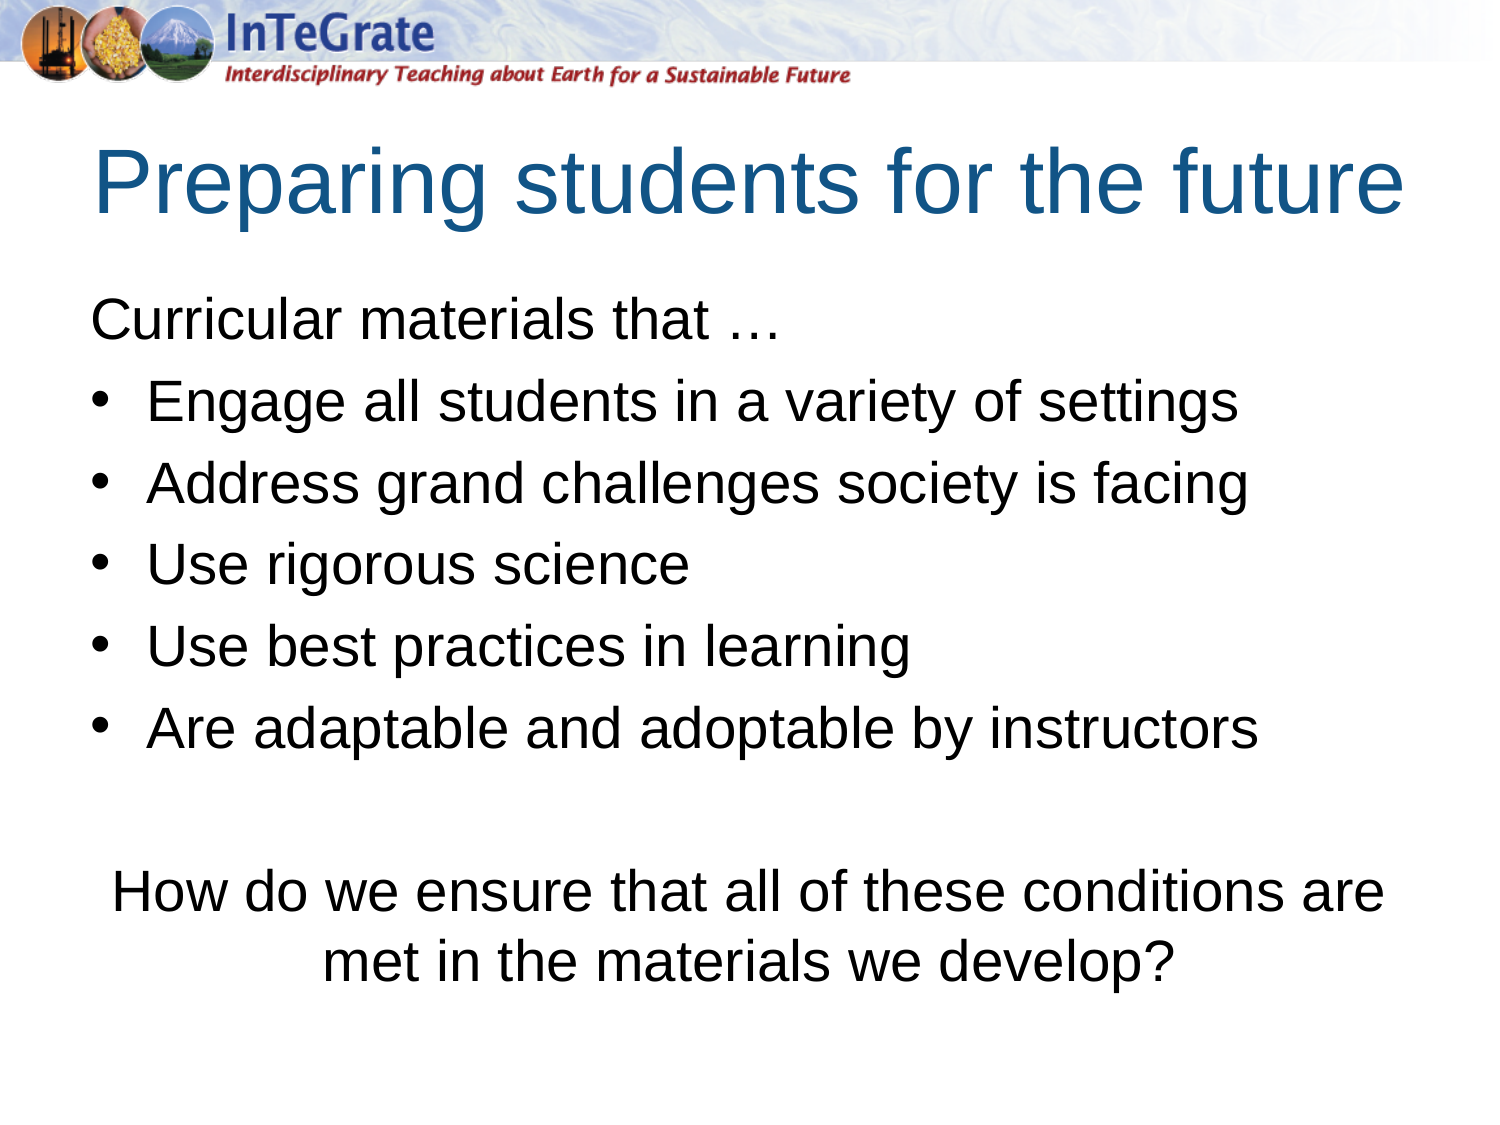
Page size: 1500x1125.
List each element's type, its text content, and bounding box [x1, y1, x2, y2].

picture [0, 0, 1500, 97]
title Preparing students for the future [74, 121, 1426, 233]
list Curricular materials that … Engage all students in a variety of settings Address grand challenges society is facing Use rigorous science Use best practices in learning Are adaptable and adoptable by instructors How do we ensure that all of these conditions are met in the materials we develop? [74, 273, 1426, 999]
